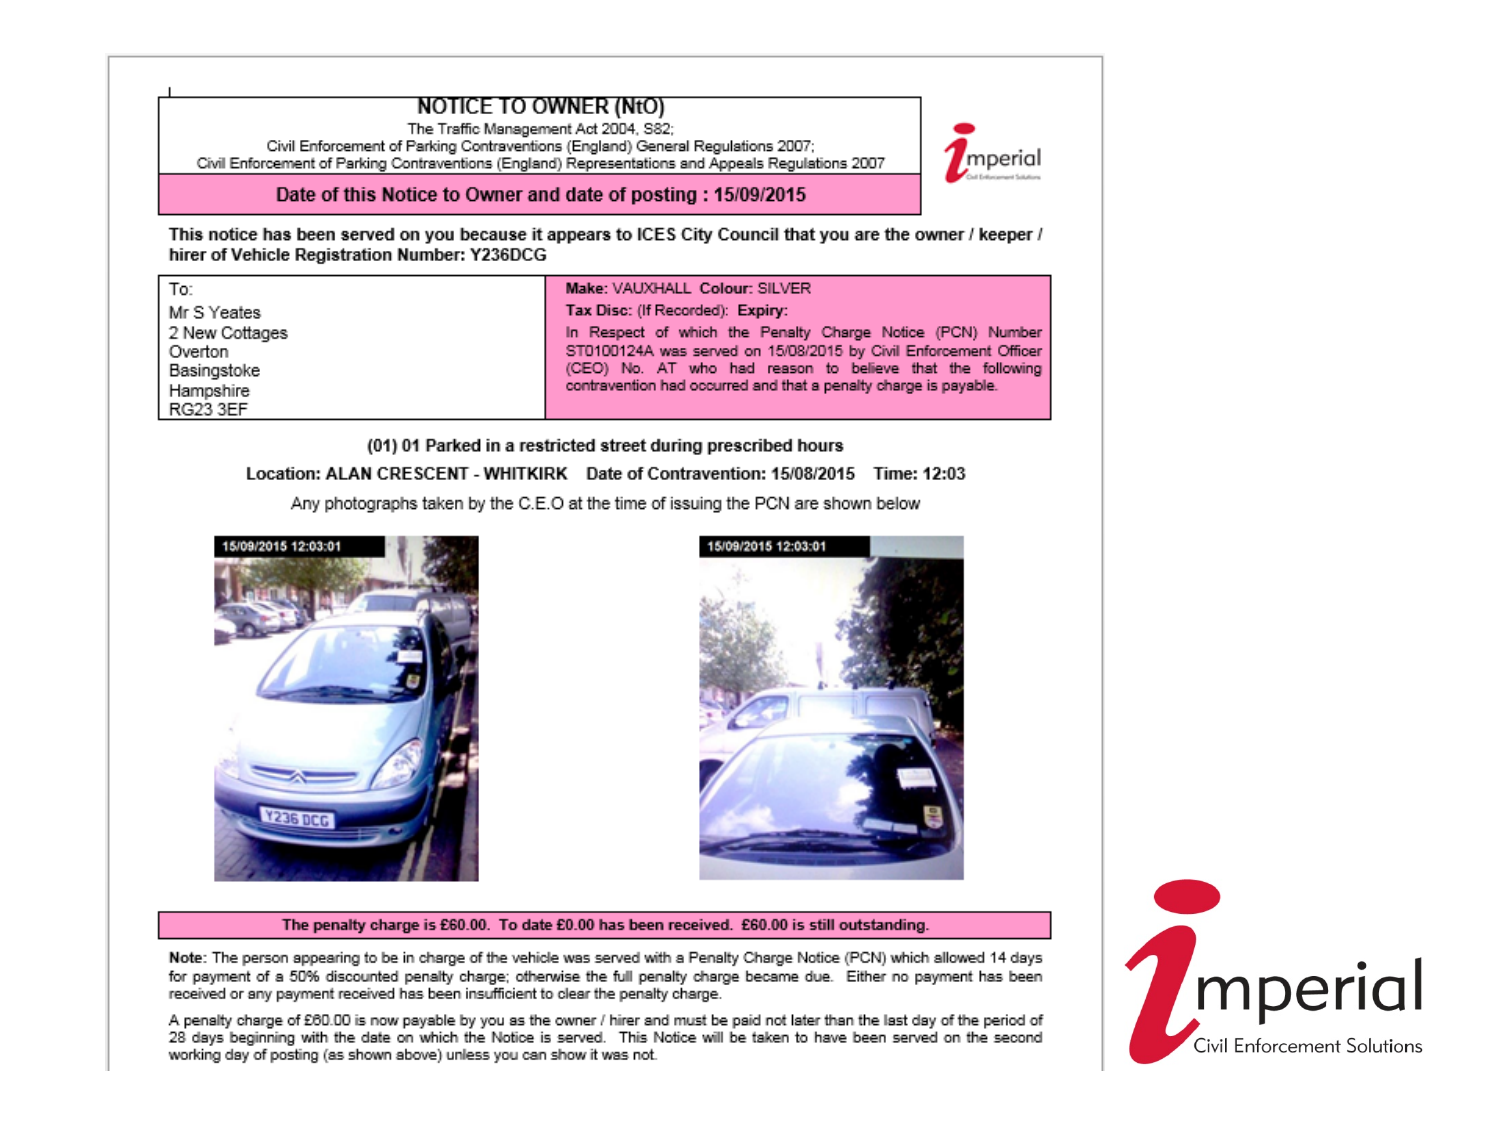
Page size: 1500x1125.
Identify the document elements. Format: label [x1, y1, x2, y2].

picture [105, 53, 1476, 1096]
